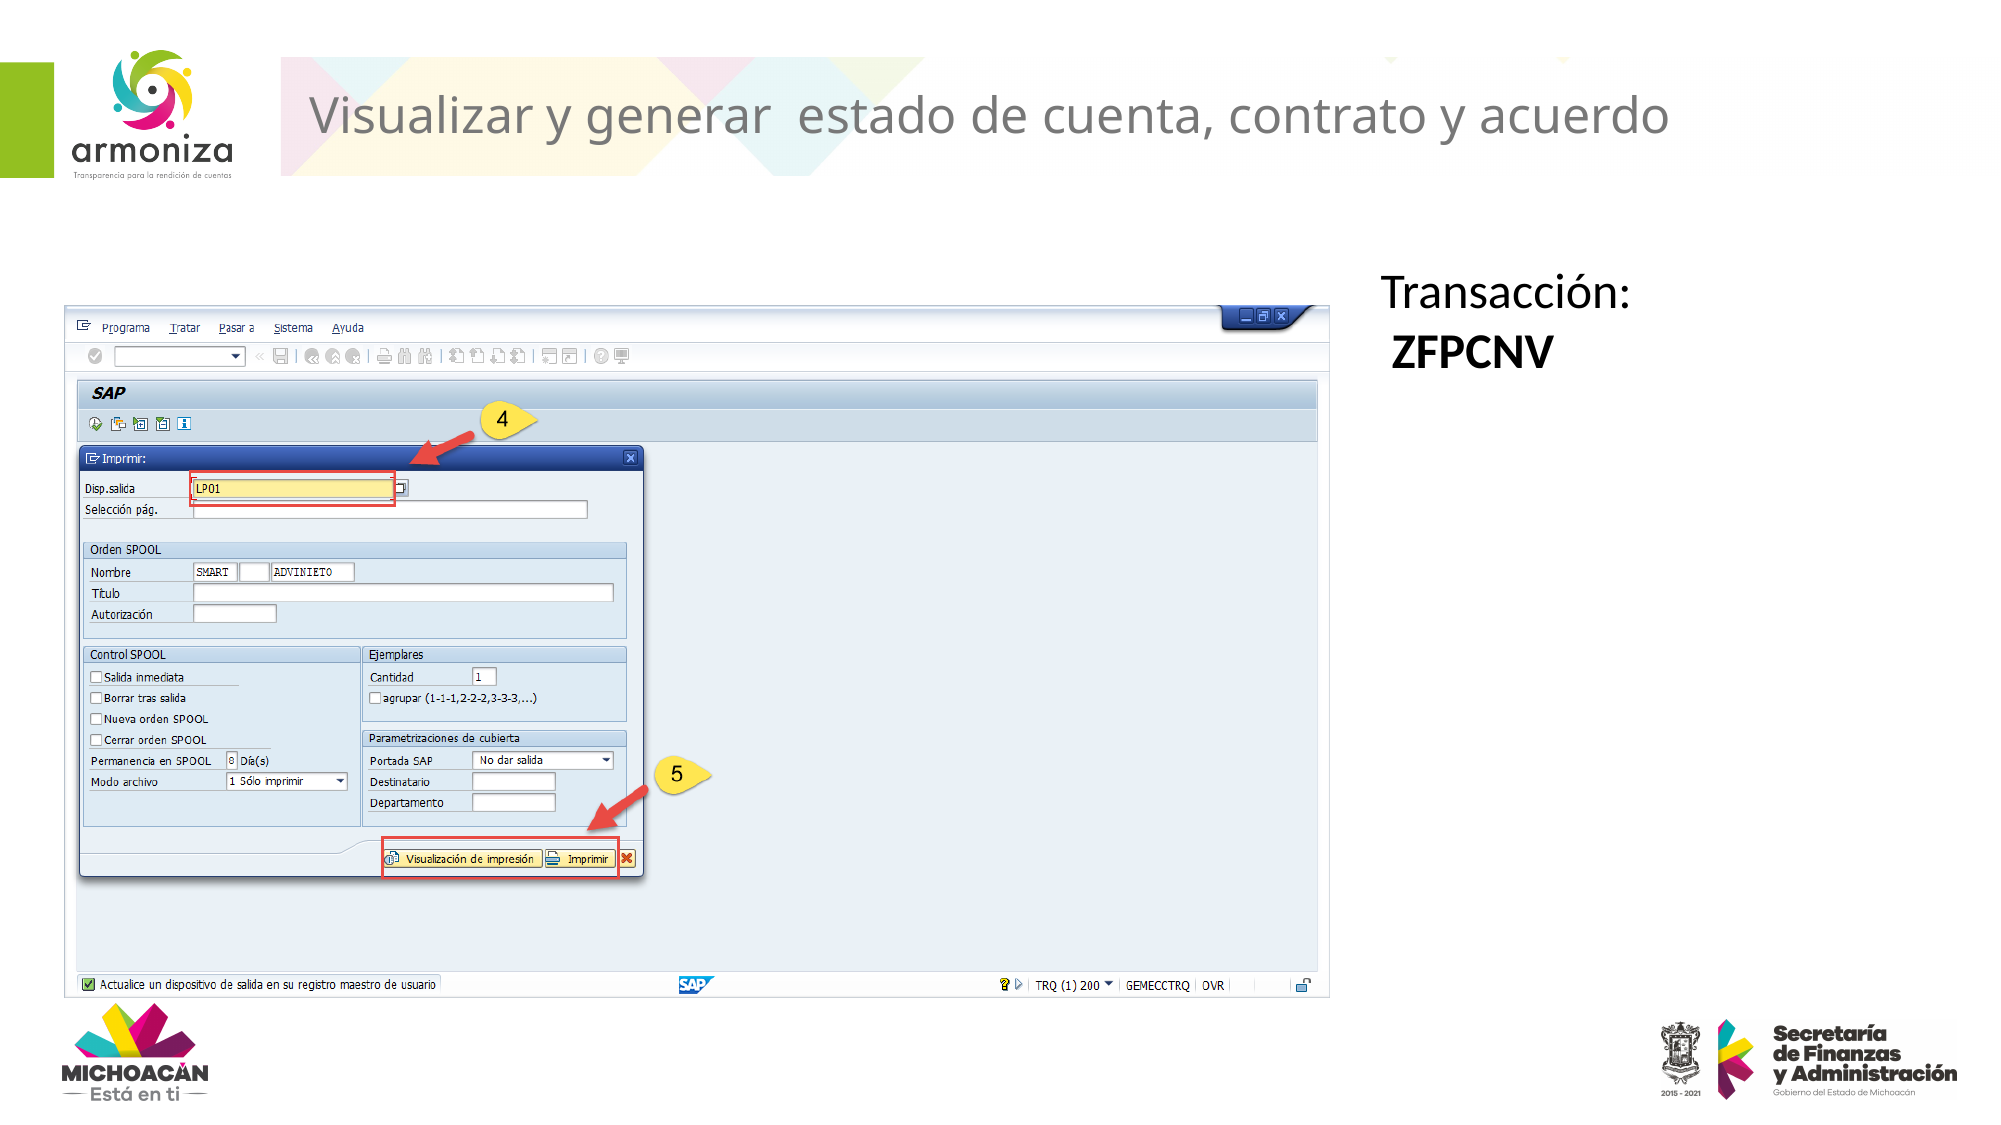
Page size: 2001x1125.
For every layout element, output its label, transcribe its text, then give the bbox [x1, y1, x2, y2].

picture [1661, 1019, 1957, 1100]
picture [62, 1003, 208, 1101]
picture [64, 305, 1330, 998]
text_box Transacción: ZFPCNV [1365, 251, 1648, 386]
picture [280, 57, 2000, 176]
title Visualizar y generar estado de cuenta, contrato y acuerdo [294, 82, 1814, 160]
picture [72, 50, 232, 180]
